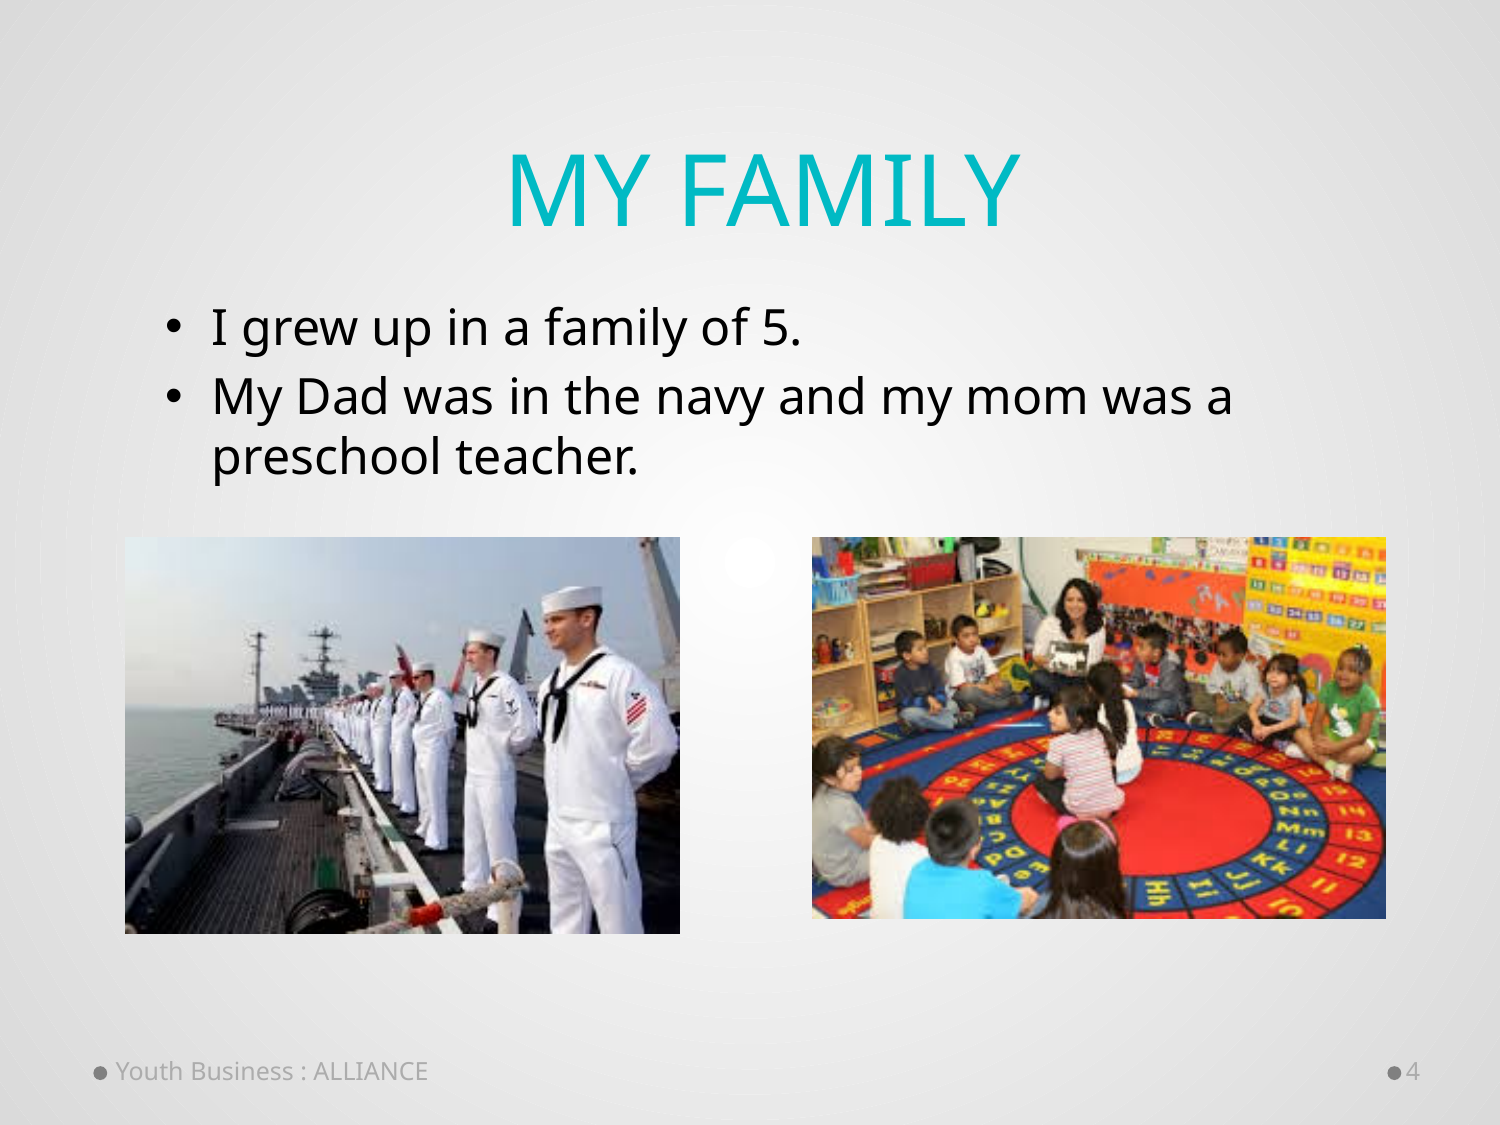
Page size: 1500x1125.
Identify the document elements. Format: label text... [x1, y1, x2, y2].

picture [812, 537, 1386, 919]
text_box I grew up in a family of 5. My Dad was in the navy and my mom was a preschool teacher. [74, 287, 1413, 425]
text_box [761, 329, 1424, 1073]
footer Youth Business : ALLIANCE [108, 1042, 576, 1103]
picture [124, 537, 680, 934]
slide_number 4 [1401, 1042, 1494, 1103]
title My family [87, 37, 1438, 255]
